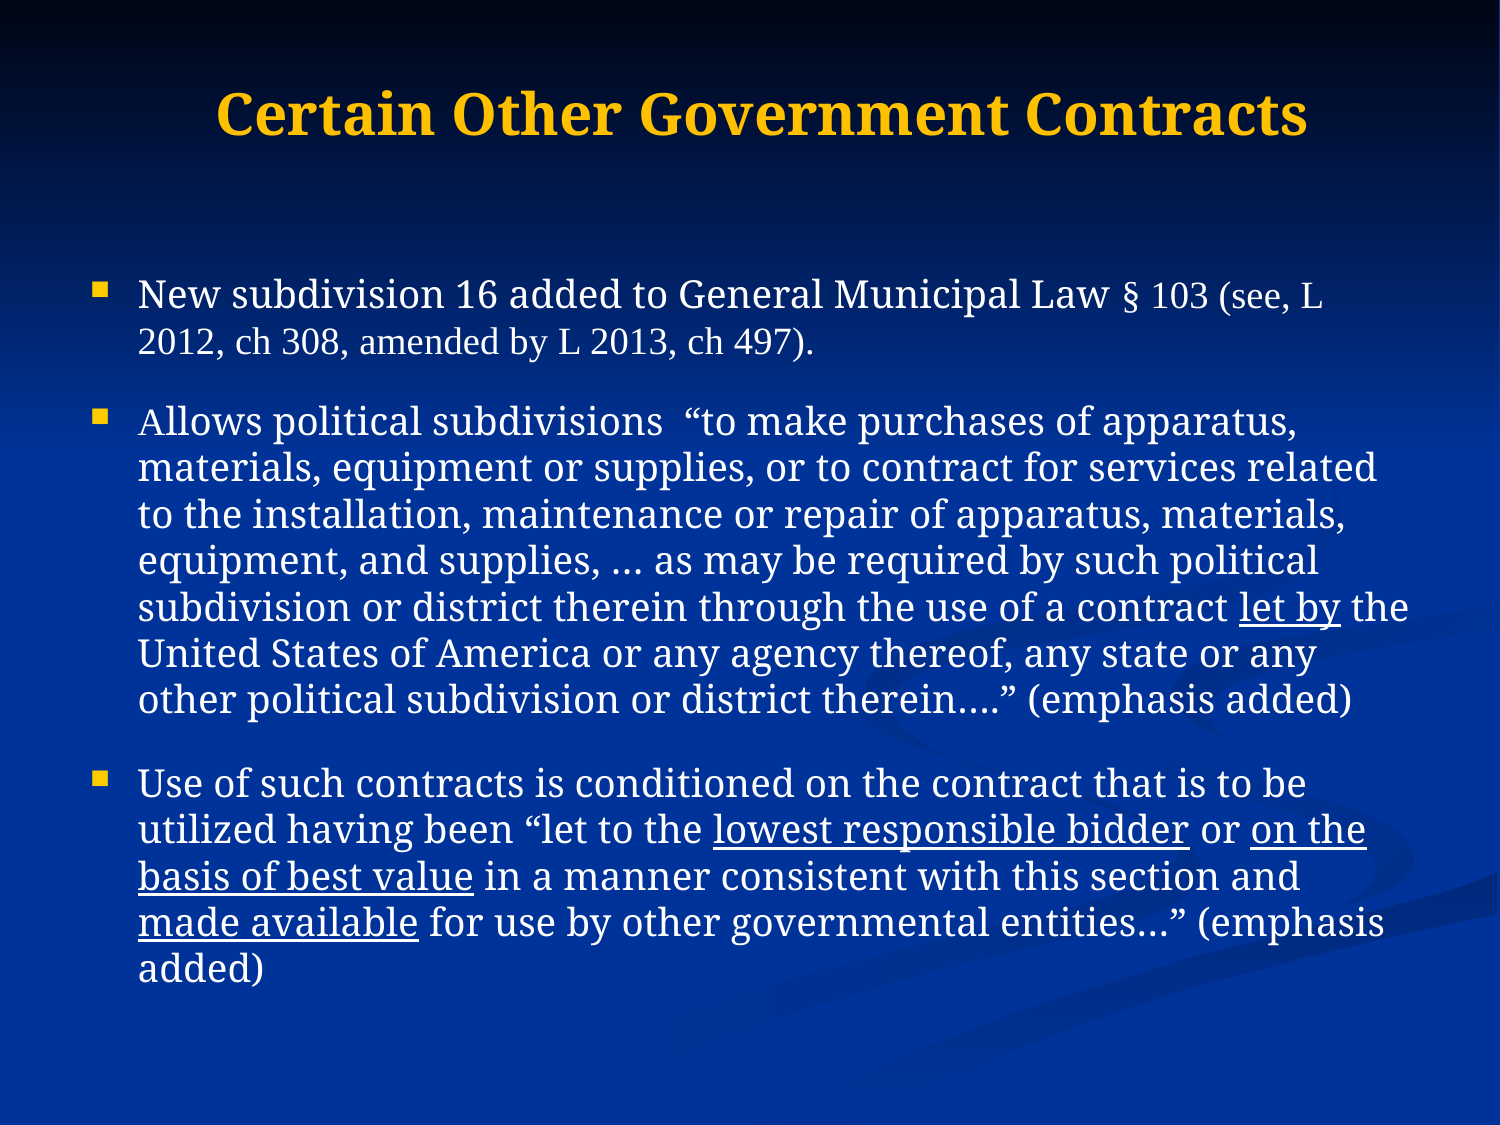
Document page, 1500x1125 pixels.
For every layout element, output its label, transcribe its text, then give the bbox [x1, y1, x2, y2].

title Certain Other Government Contracts [62, 49, 1463, 175]
list New subdivision 16 added to General Municipal Law § 103 (see, L 2012, ch 308, amended by L 2013, ch 497). Allows political subdivisions “to make purchases of apparatus, materials, equipment or supplies, or to contract for services related to the installation, maintenance or repair of apparatus, materials, equipment, and supplies, … as may be required by such political subdivision or district therein through the use of a contract let by the United States of America or any agency thereof, any state or any other political subdivision or district therein….” (emphasis added) Use of such contracts is conditioned on the contract that is to be utilized having been “let to the lowest responsible bidder or on the basis of best value in a manner consistent with this section and made available for use by other governmental entities…” (emphasis added) [74, 262, 1426, 1006]
